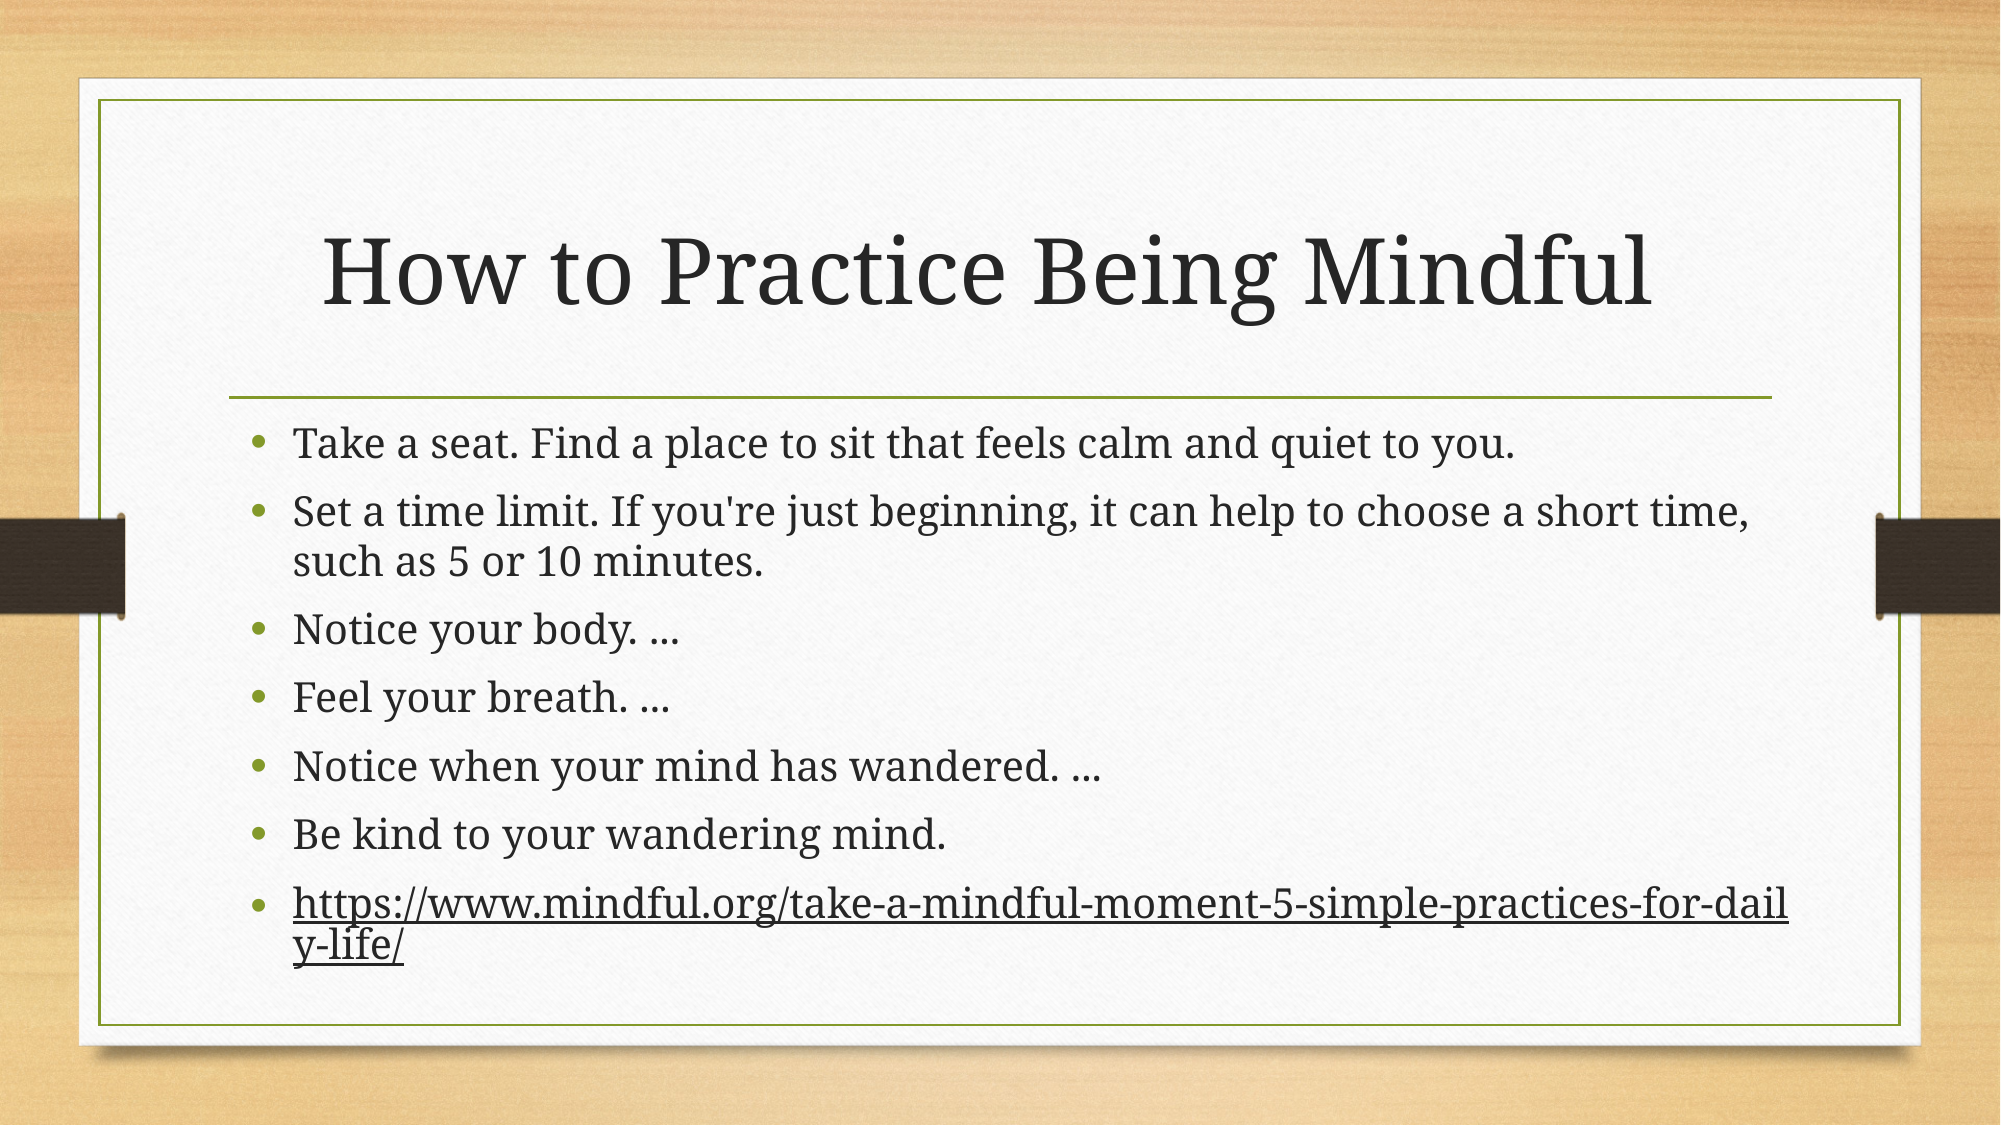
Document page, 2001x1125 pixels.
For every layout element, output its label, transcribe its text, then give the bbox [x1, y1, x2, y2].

list Take a seat. Find a place to sit that feels calm and quiet to you. Set a time limit. If you're just beginning, it can help to choose a short time, such as 5 or 10 minutes. Notice your body. ... Feel your breath. ... Notice when your mind has wandered. ... Be kind to your wandering mind. https://www.mindful.org/take-a-mindful-moment-5-simple-practices-for-daily-life/ [235, 409, 1811, 994]
picture [0, 0, 2001, 1125]
title How to Practice Being Mindful [212, 161, 1788, 375]
